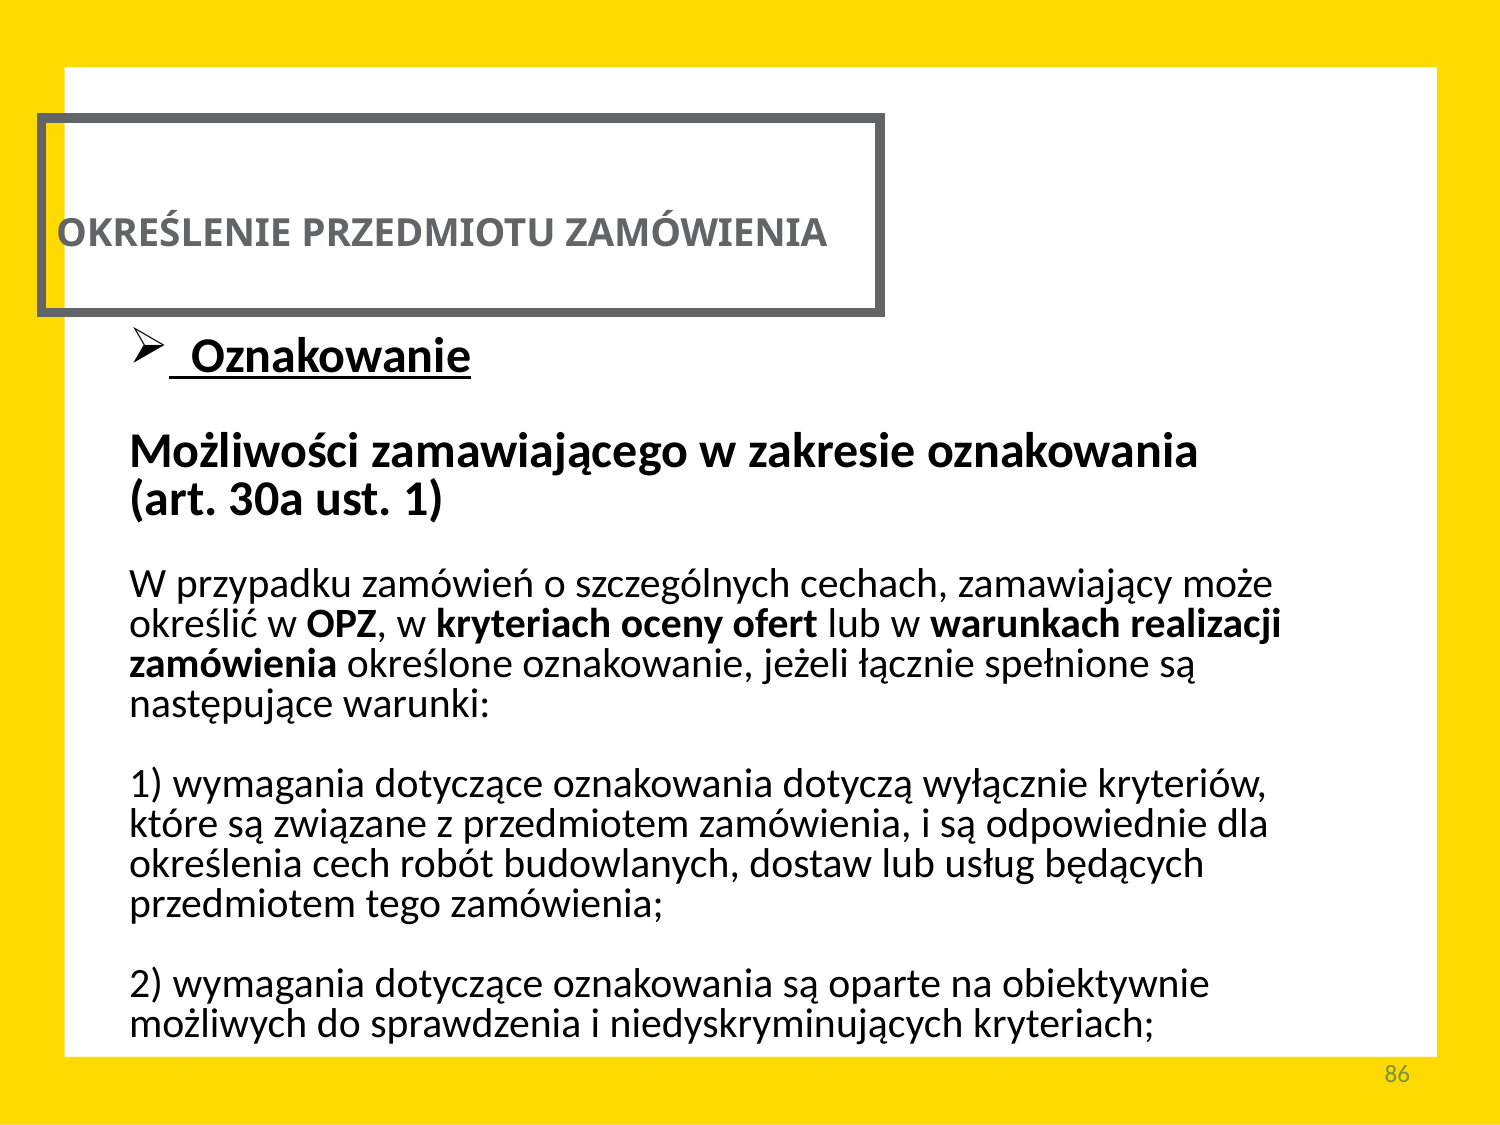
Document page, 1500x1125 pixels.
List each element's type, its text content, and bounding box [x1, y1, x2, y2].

picture [0, 0, 1500, 1125]
text_box Oznakowanie Możliwości zamawiającego w zakresie oznakowania (art. 30a ust. 1) W przypadku zamówień o szczególnych cechach, zamawiający może określić w OPZ, w kryteriach oceny ofert lub w warunkach realizacji zamówienia określone oznakowanie, jeżeli łącznie spełnione są następujące warunki: 1) wymagania dotyczące oznakowania dotyczą wyłącznie kryteriów, które są związane z przedmiotem zamówienia, i są odpowiednie dla określenia cech robót budowlanych, dostaw lub usług będących przedmiotem tego zamówienia; 2) wymagania dotyczące oznakowania są oparte na obiektywnie możliwych do sprawdzenia i niedyskryminujących kryteriach; [114, 326, 1379, 1053]
slide_number 86 [1074, 1042, 1425, 1103]
text_box OKREŚLENIE PRZEDMIOTU ZAMÓWIENIA [41, 117, 880, 313]
